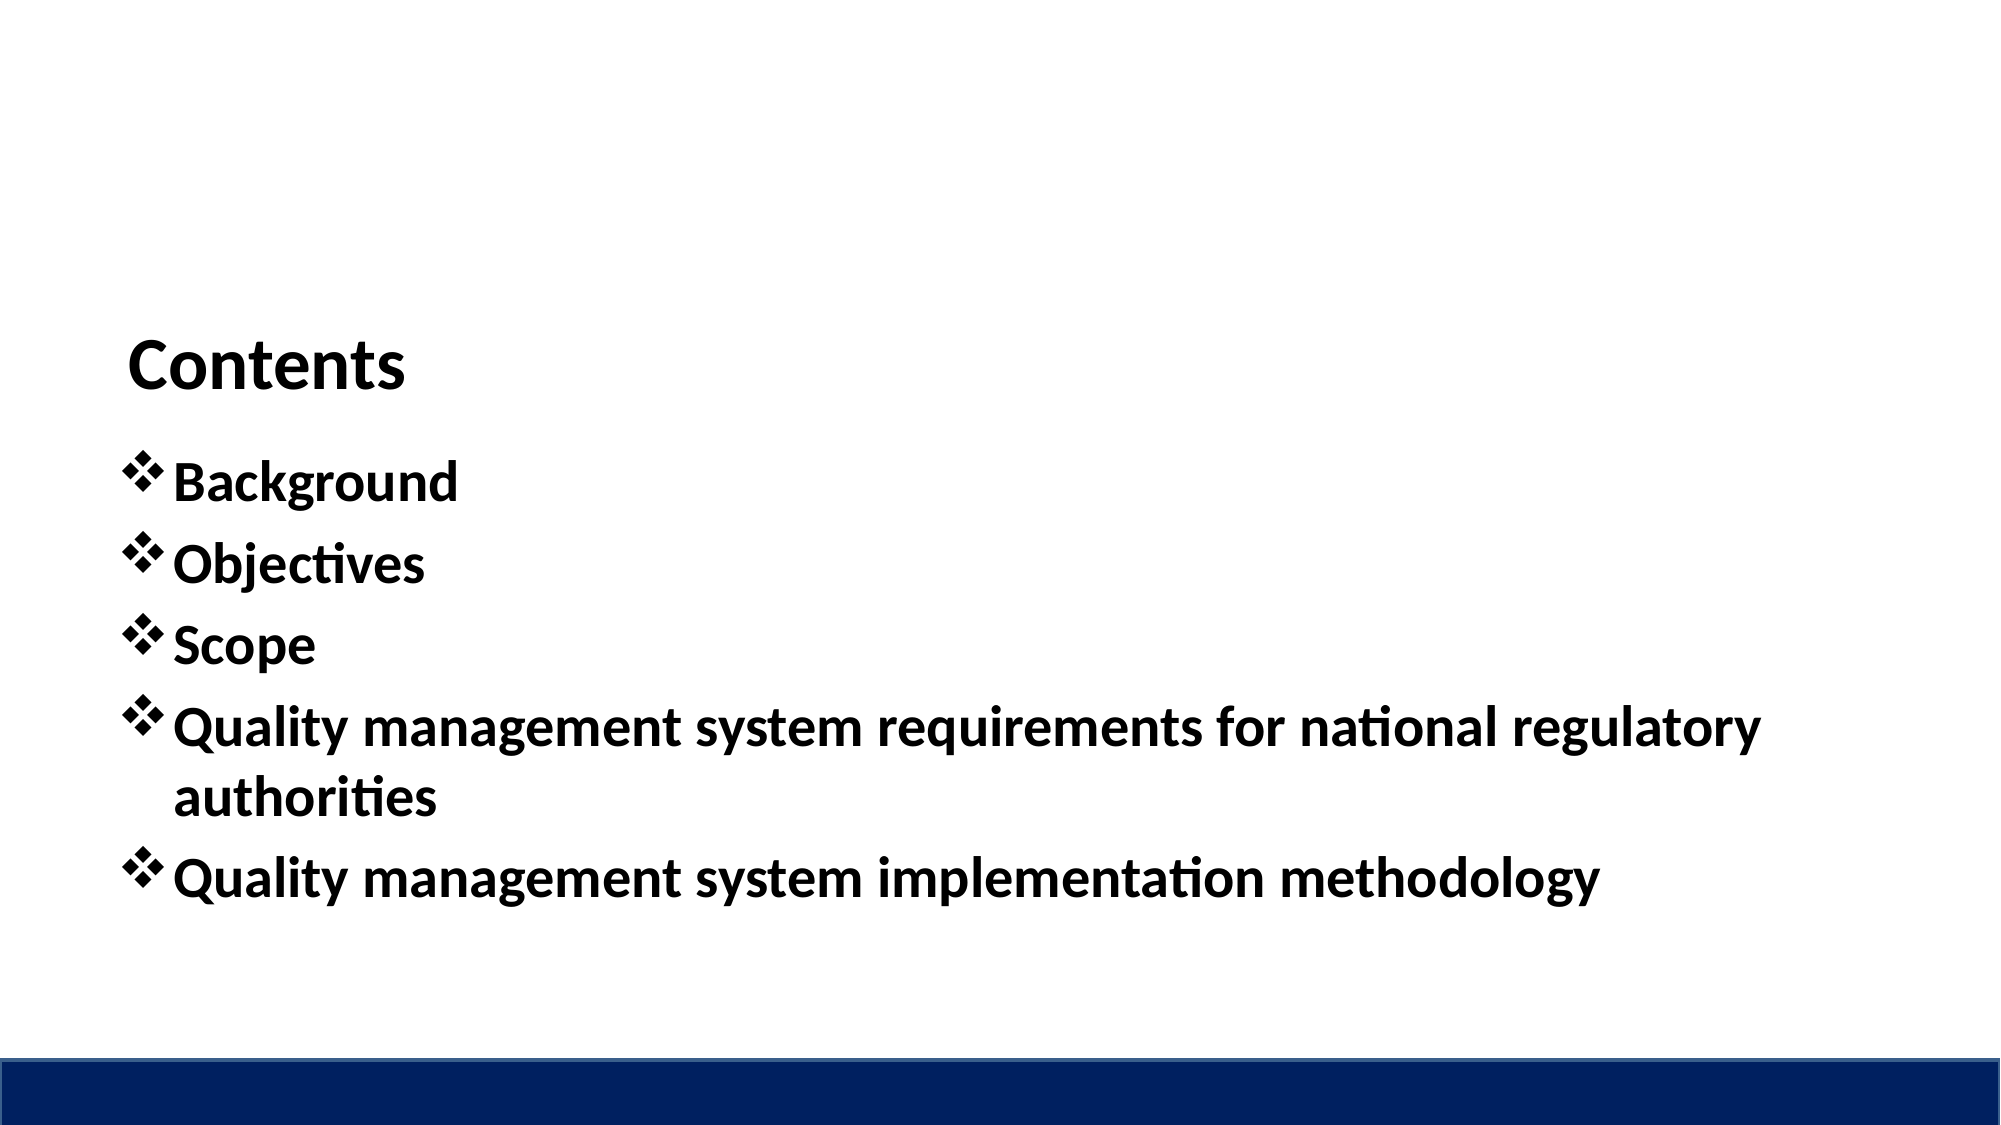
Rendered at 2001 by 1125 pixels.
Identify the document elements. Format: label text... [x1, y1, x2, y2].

list Background Objectives Scope Quality management system requirements for national regulatory authorities Quality management system implementation methodology [102, 436, 1898, 1027]
text_box [0, 1058, 2000, 1125]
title Contents [78, 265, 457, 454]
